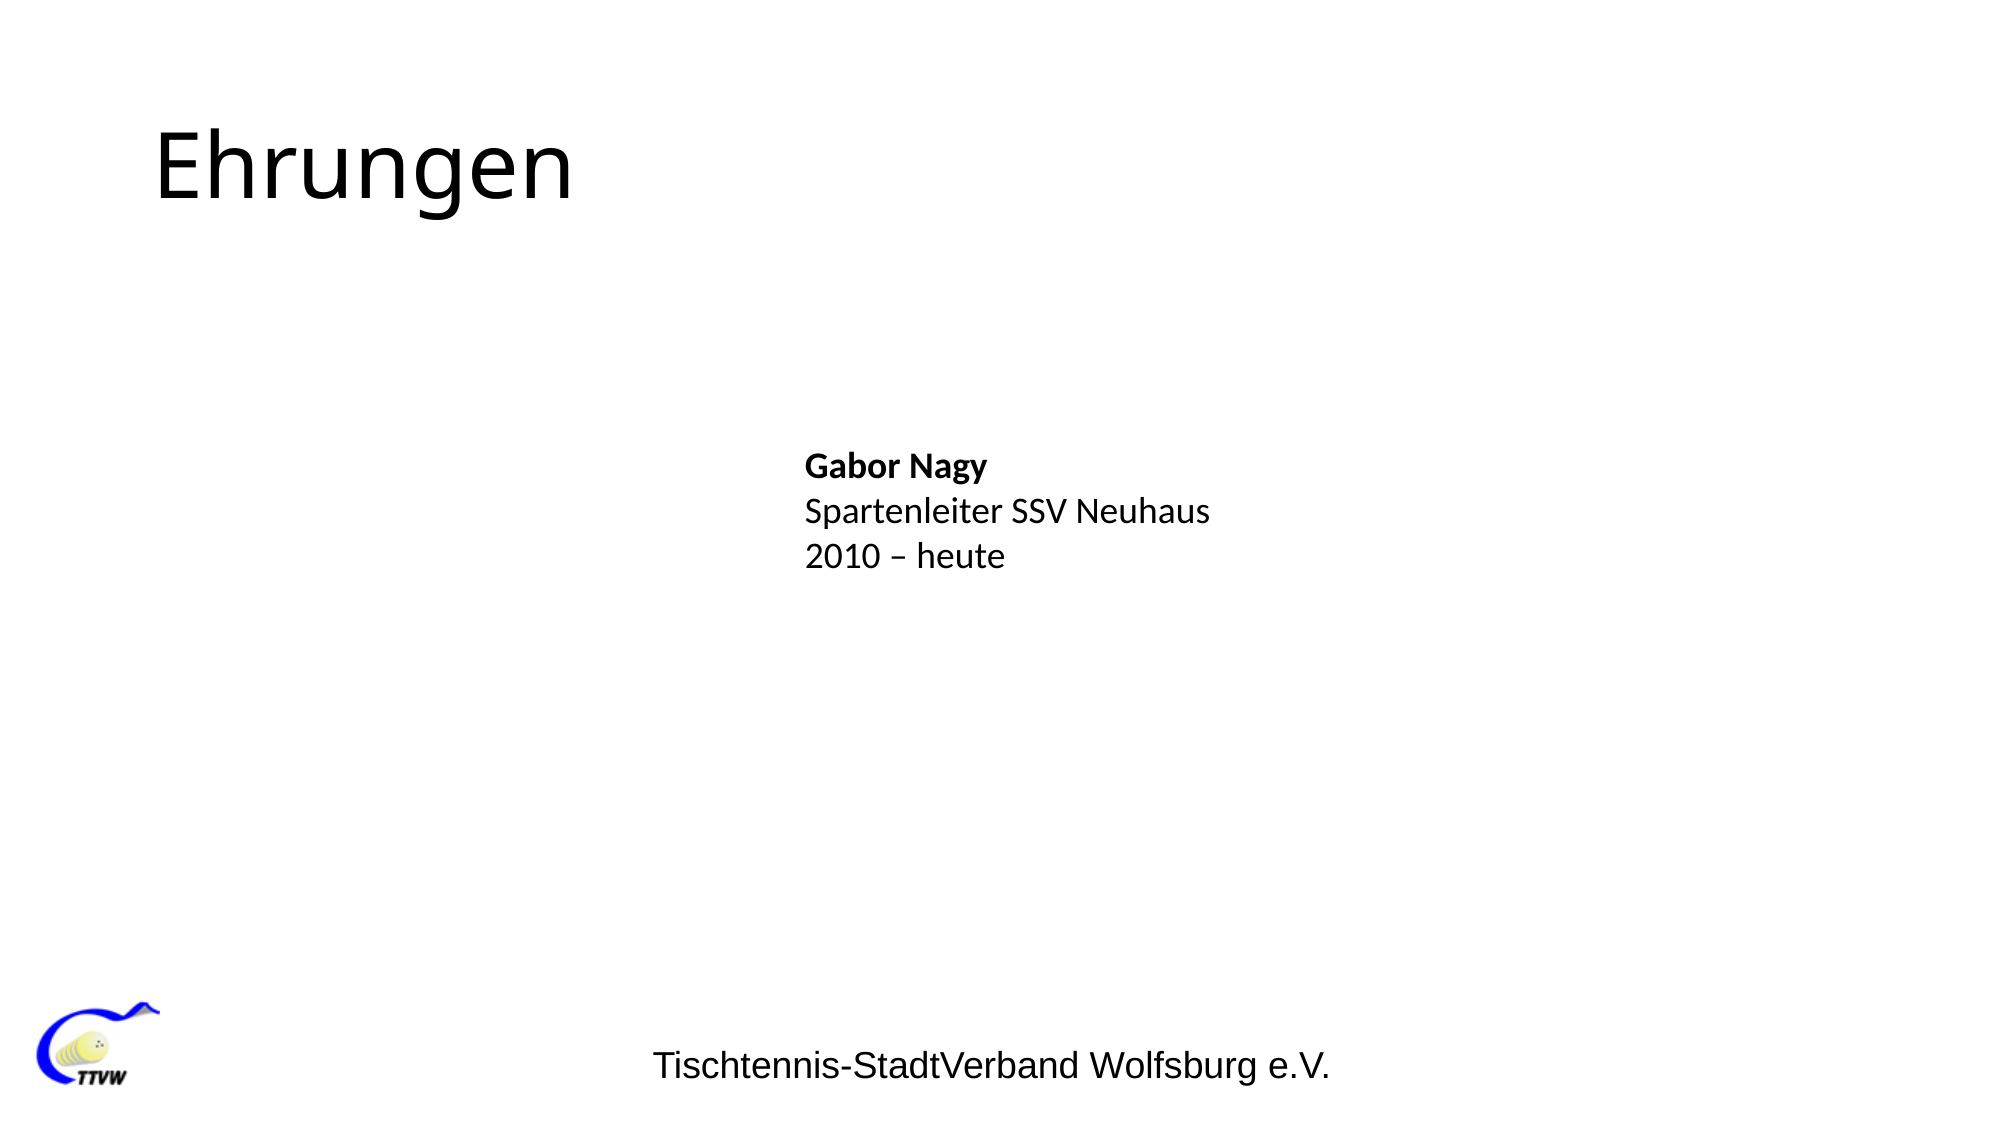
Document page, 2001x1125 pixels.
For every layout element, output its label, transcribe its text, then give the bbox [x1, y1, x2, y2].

picture [8, 984, 160, 1088]
title Ehrungen [137, 59, 1863, 278]
text_box Gabor Nagy Spartenleiter SSV Neuhaus 2010 – heute [790, 433, 1599, 629]
